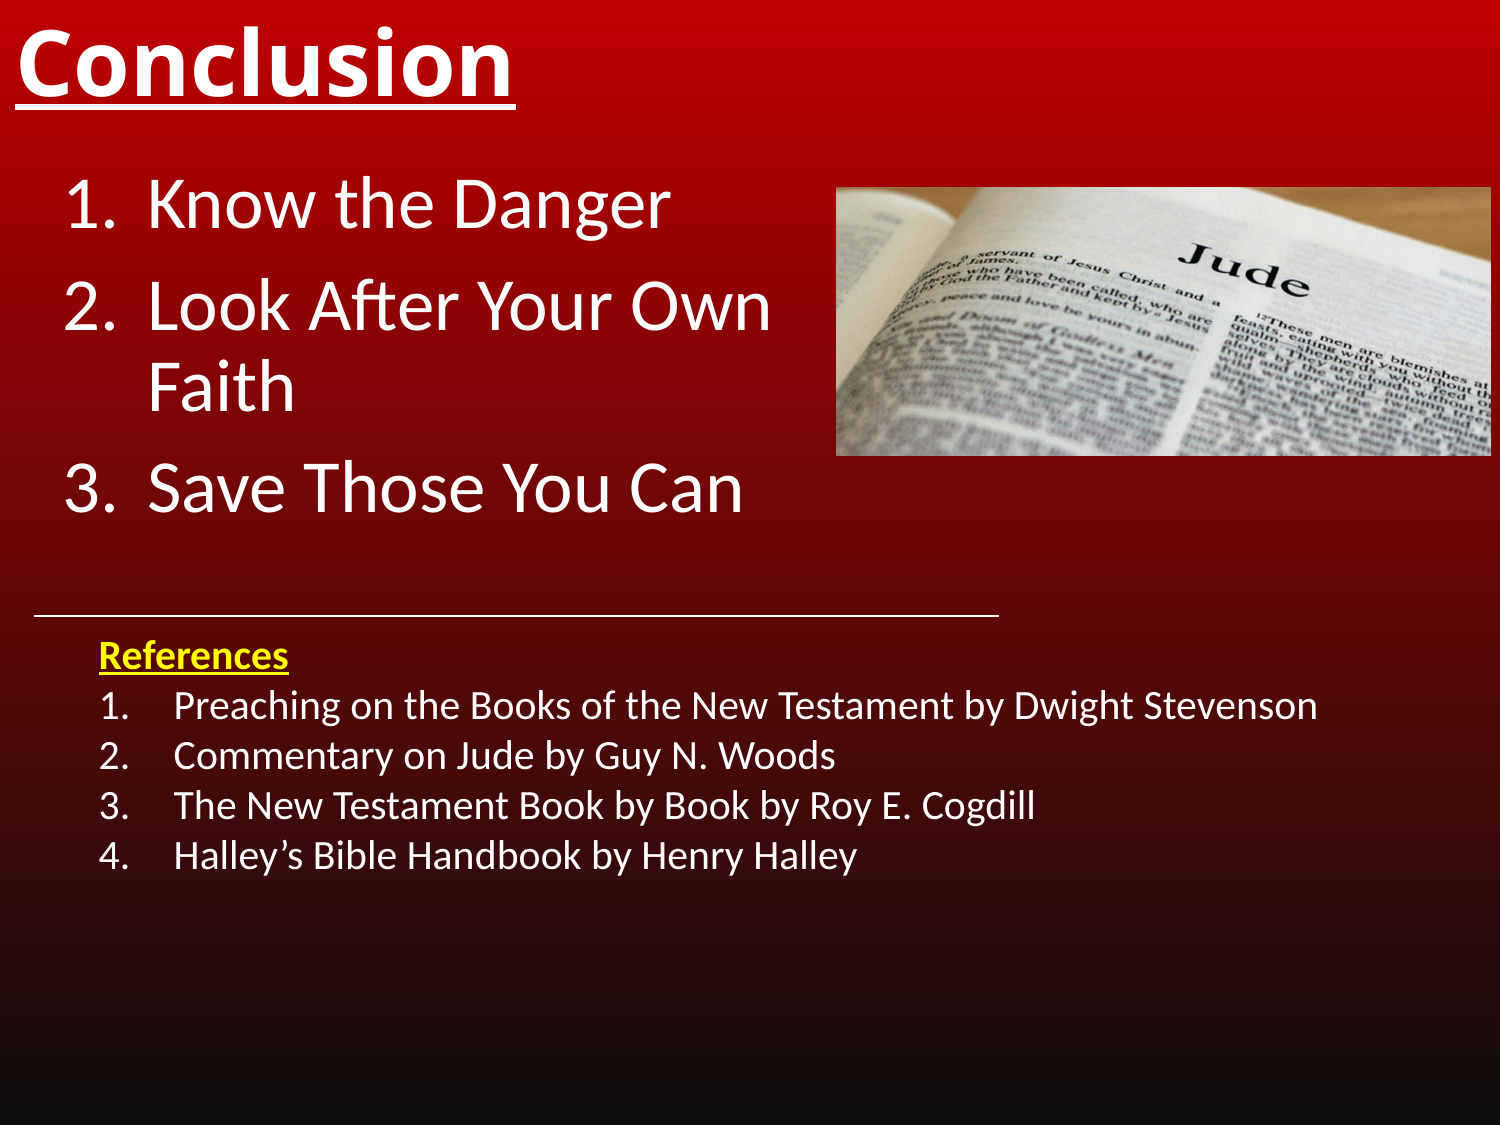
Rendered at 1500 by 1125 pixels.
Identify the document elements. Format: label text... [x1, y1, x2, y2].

list Know the Danger Look After Your Own Faith Save Those You Can [47, 617, 794, 621]
list Know the Danger Look After Your Own Faith Save Those You Can [47, 156, 794, 615]
picture [836, 187, 1491, 456]
title Conclusion [0, 0, 1500, 135]
text_box References Preaching on the Books of the New Testament by Dwight Stevenson Commentary on Jude by Guy N. Woods The New Testament Book by Book by Roy E. Cogdill Halley’s Bible Handbook by Henry Halley [84, 620, 1453, 886]
